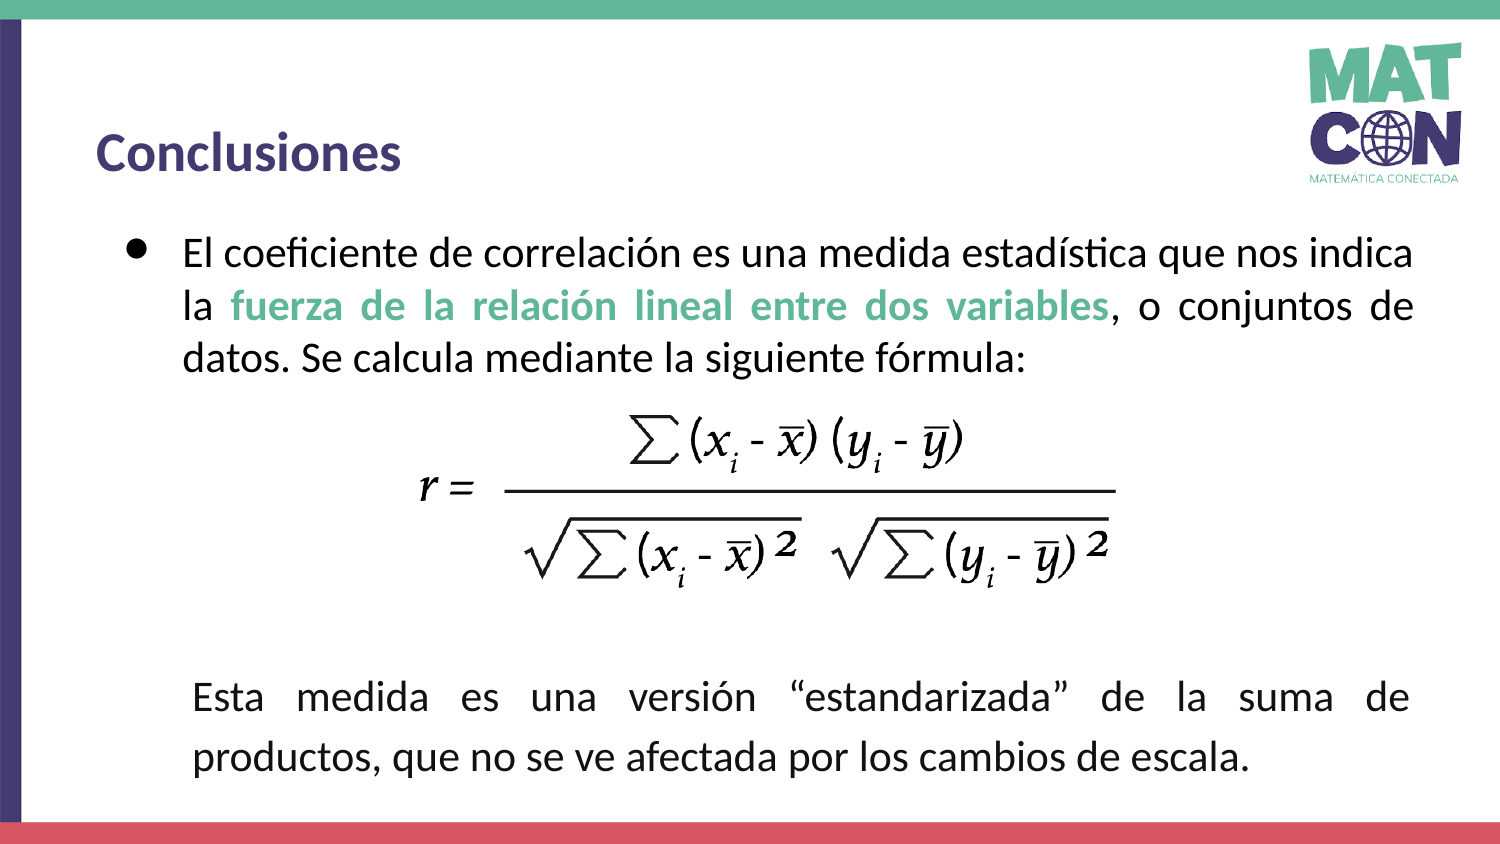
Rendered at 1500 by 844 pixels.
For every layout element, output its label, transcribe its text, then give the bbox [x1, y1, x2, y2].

text_box Esta medida es una versión “estandarizada” de la suma de productos, que no se ve afectada por los cambios de escala. [177, 634, 1426, 806]
text_box Conclusiones [85, 109, 1246, 188]
text_box El coeficiente de correlación es una medida estadística que nos indica la fuerza de la relación lineal entre dos variables, o conjuntos de datos. Se calcula mediante la siguiente fórmula: [96, 218, 1426, 387]
picture [0, 0, 1500, 844]
